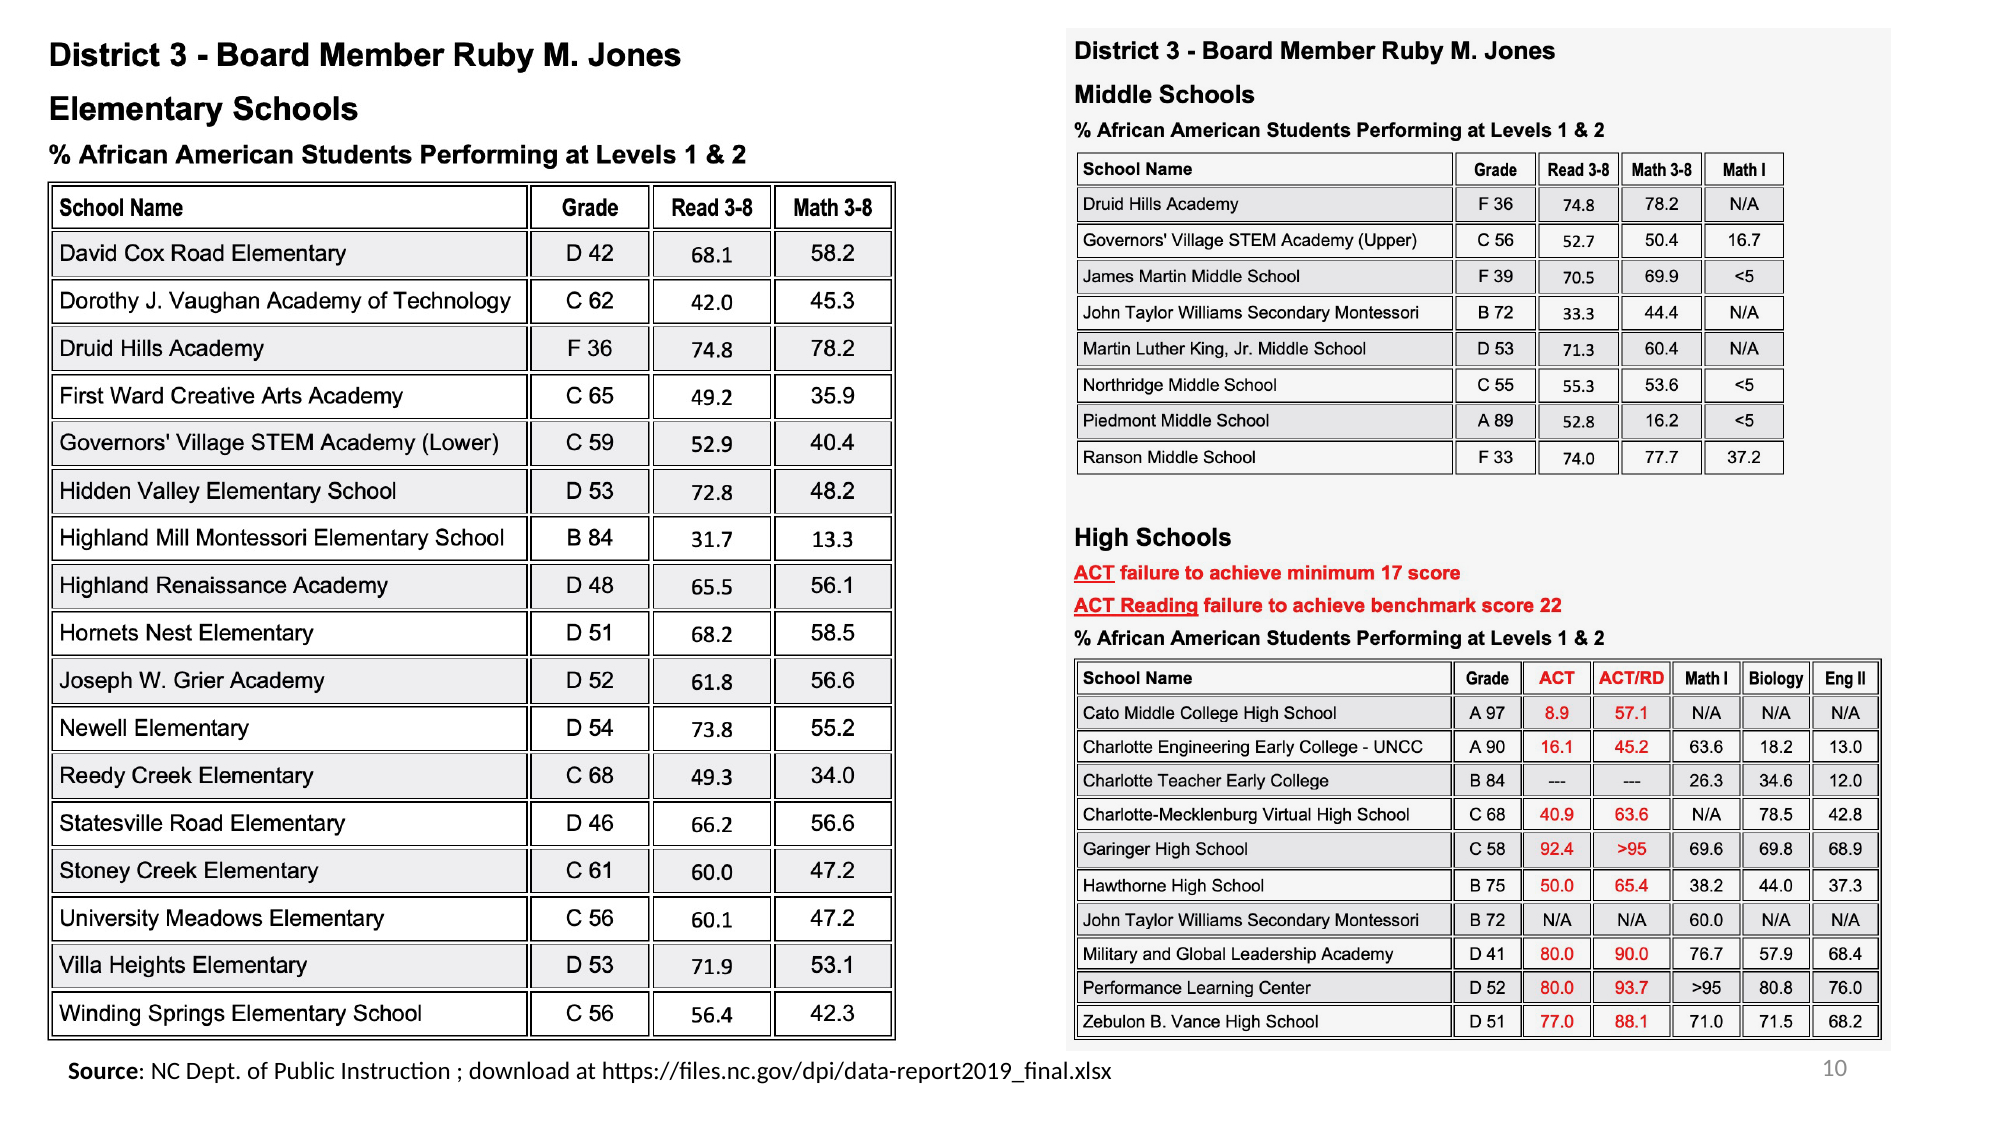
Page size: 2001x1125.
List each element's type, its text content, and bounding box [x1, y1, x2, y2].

picture [1066, 28, 1891, 1051]
picture [37, 22, 905, 1051]
slide_number 10 [1412, 1051, 1863, 1097]
text_box Source: NC Dept. of Public Instruction ; download at https://files.nc.gov/dpi/data-report2019_final.xlsx [53, 1046, 1129, 1092]
